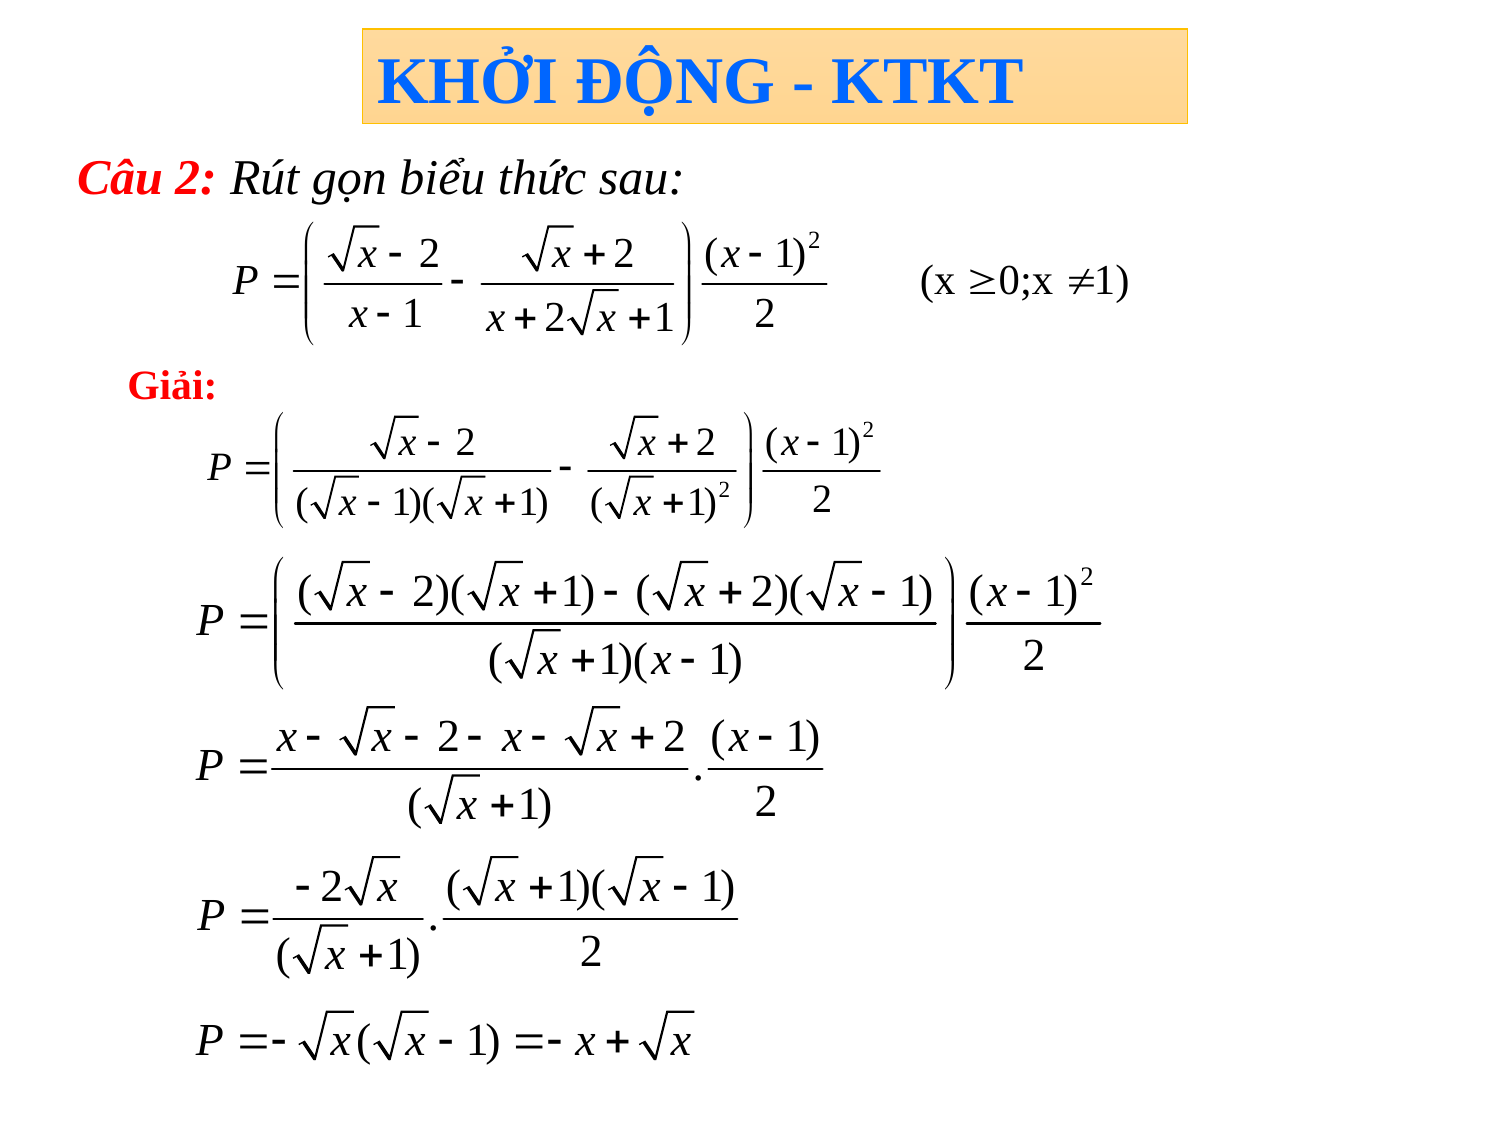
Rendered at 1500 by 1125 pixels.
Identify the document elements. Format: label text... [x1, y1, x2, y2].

text_box Câu 2: Rút gọn biểu thức sau: [62, 137, 1438, 213]
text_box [199, 403, 947, 538]
text_box Giải: [112, 350, 300, 415]
text_box KHỞI ĐỘNG - KTKT [362, 28, 1188, 124]
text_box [188, 845, 813, 988]
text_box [224, 212, 1137, 355]
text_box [187, 1002, 704, 1076]
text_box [187, 546, 1175, 700]
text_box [187, 695, 899, 838]
